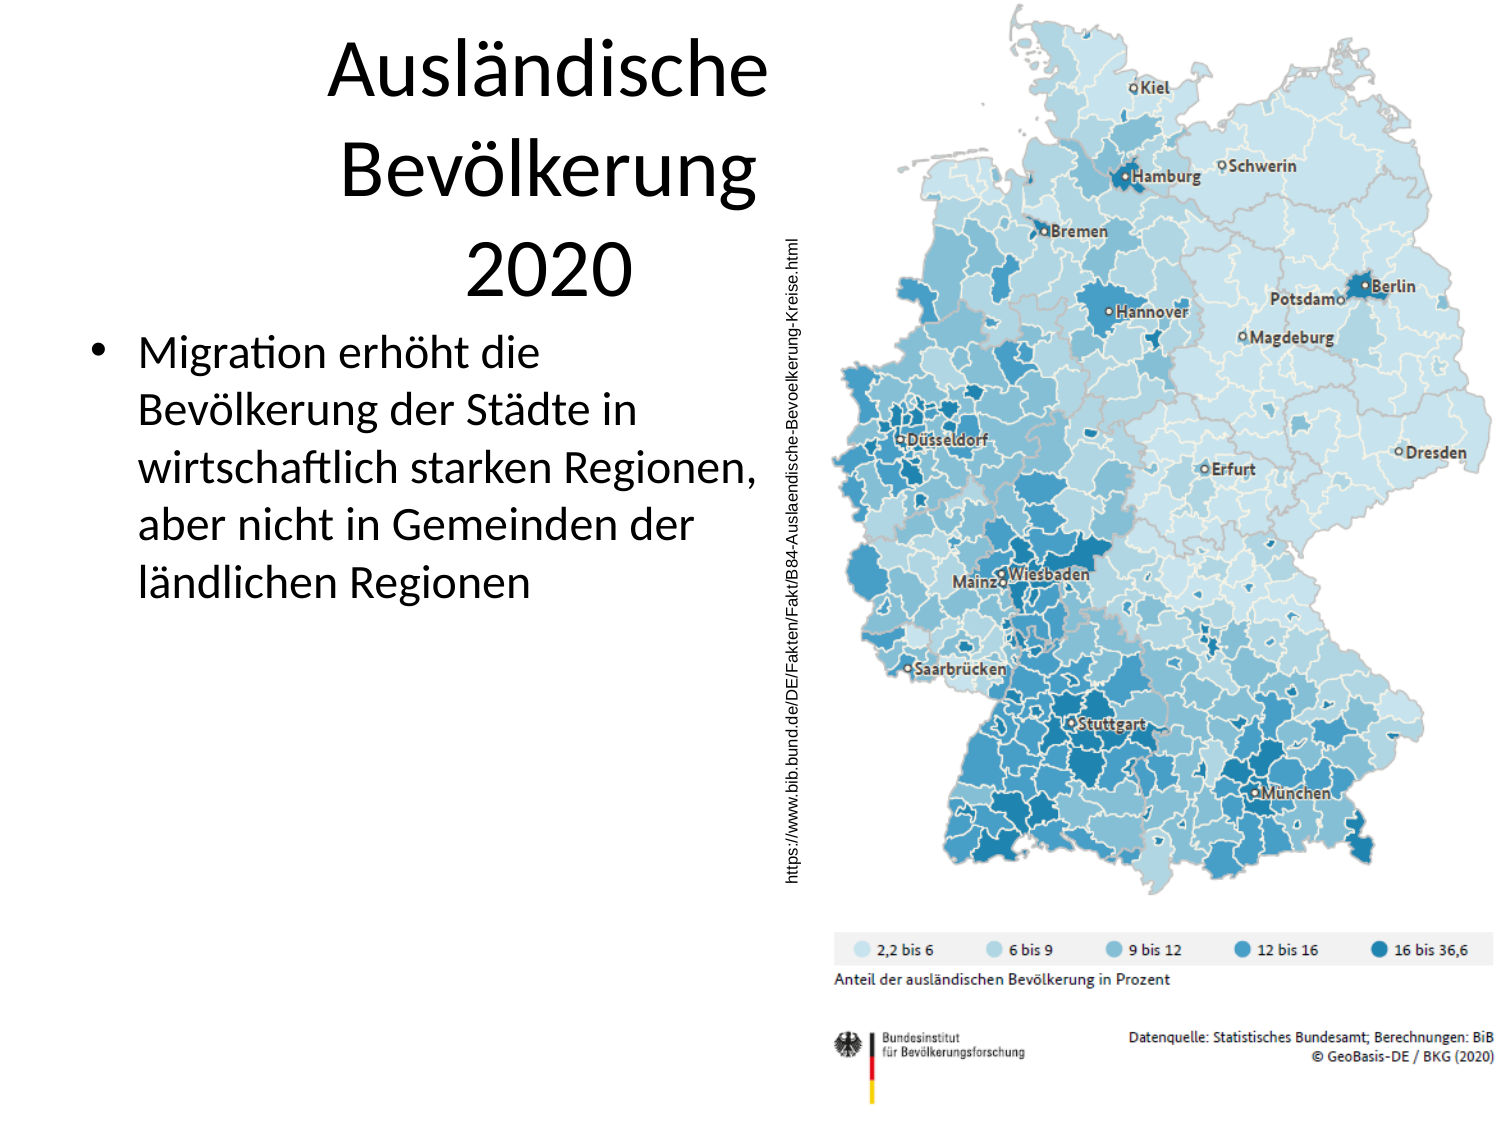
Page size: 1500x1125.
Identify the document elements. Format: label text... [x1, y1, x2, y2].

title Ausländische Bevölkerung 2020 [289, 0, 806, 312]
text_box https://www.bib.bund.de/DE/Fakten/Fakt/B84-Auslaendische-Bevoelkerung-Kreise.html [773, 149, 803, 900]
list Migration erhöht die Bevölkerung der Städte in wirtschaftlich starken Regionen, aber nicht in Gemeinden der ländlichen Regionen [75, 312, 773, 657]
picture [808, 0, 1500, 1120]
